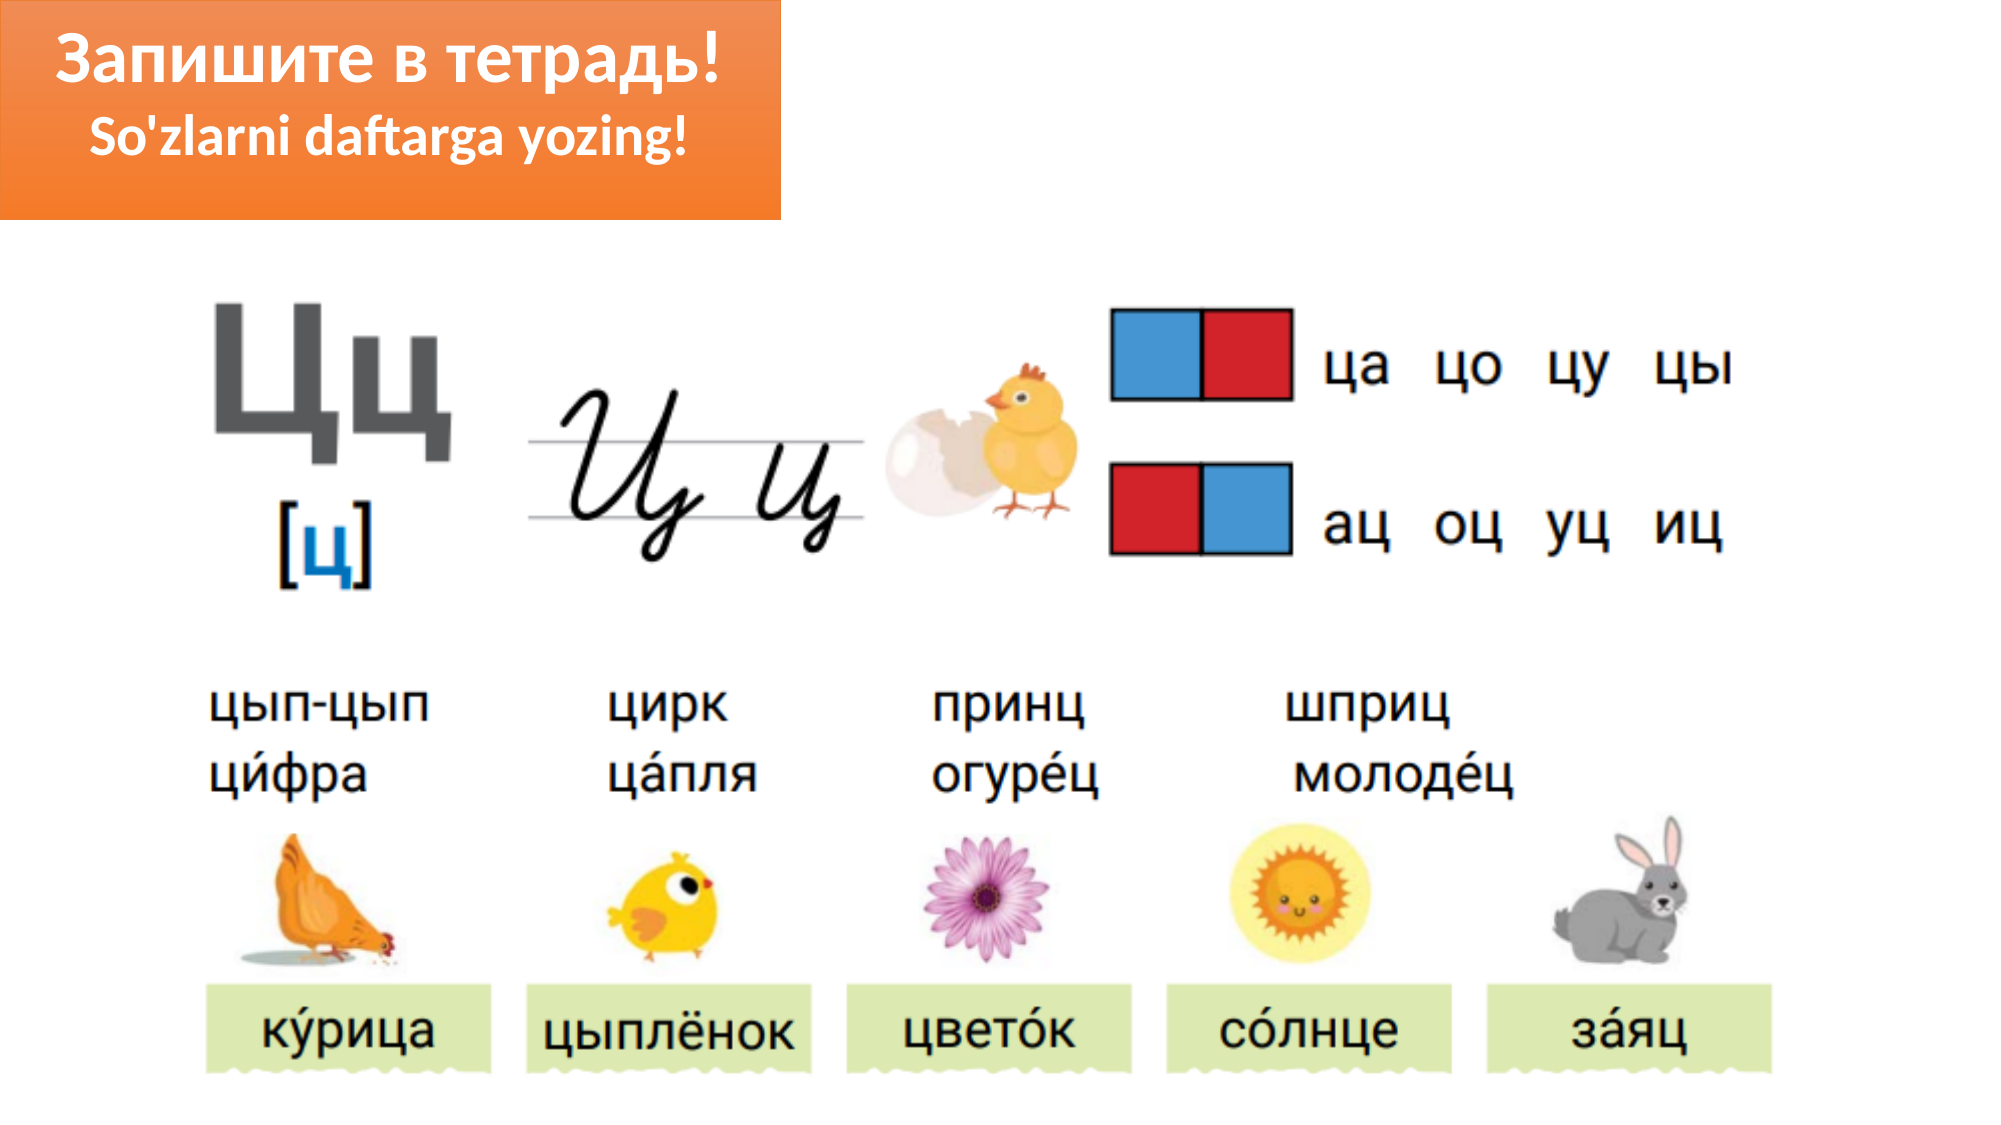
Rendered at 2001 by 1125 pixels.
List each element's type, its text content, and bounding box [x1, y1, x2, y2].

picture [186, 669, 1800, 1106]
text_box Запишите в тетрадь! So'zlarni daftarga yozing! [0, 0, 781, 220]
picture [186, 270, 1773, 616]
